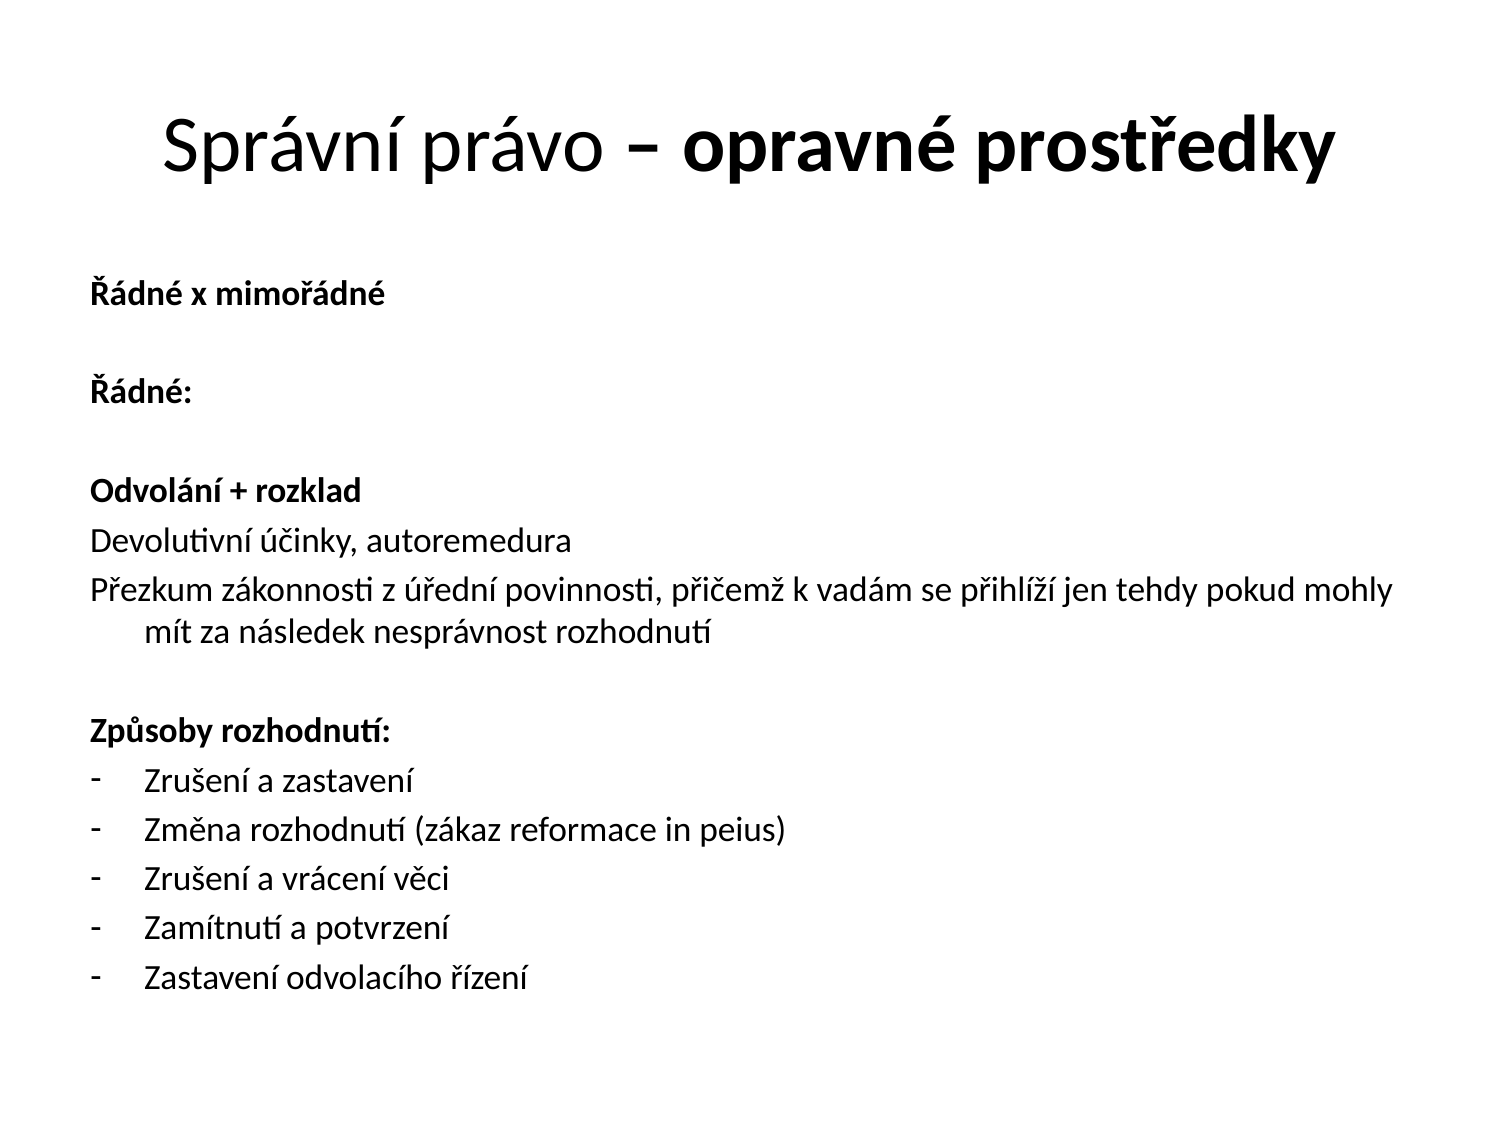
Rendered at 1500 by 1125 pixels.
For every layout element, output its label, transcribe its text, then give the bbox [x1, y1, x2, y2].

list Řádné x mimořádné Řádné: Odvolání + rozklad Devolutivní účinky, autoremedura Přezkum zákonnosti z úřední povinnosti, přičemž k vadám se přihlíží jen tehdy pokud mohly mít za následek nesprávnost rozhodnutí Způsoby rozhodnutí: Zrušení a zastavení Změna rozhodnutí (zákaz reformace in peius) Zrušení a vrácení věci Zamítnutí a potvrzení Zastavení odvolacího řízení [75, 262, 1425, 1005]
title Správní právo – opravné prostředky [75, 45, 1425, 233]
